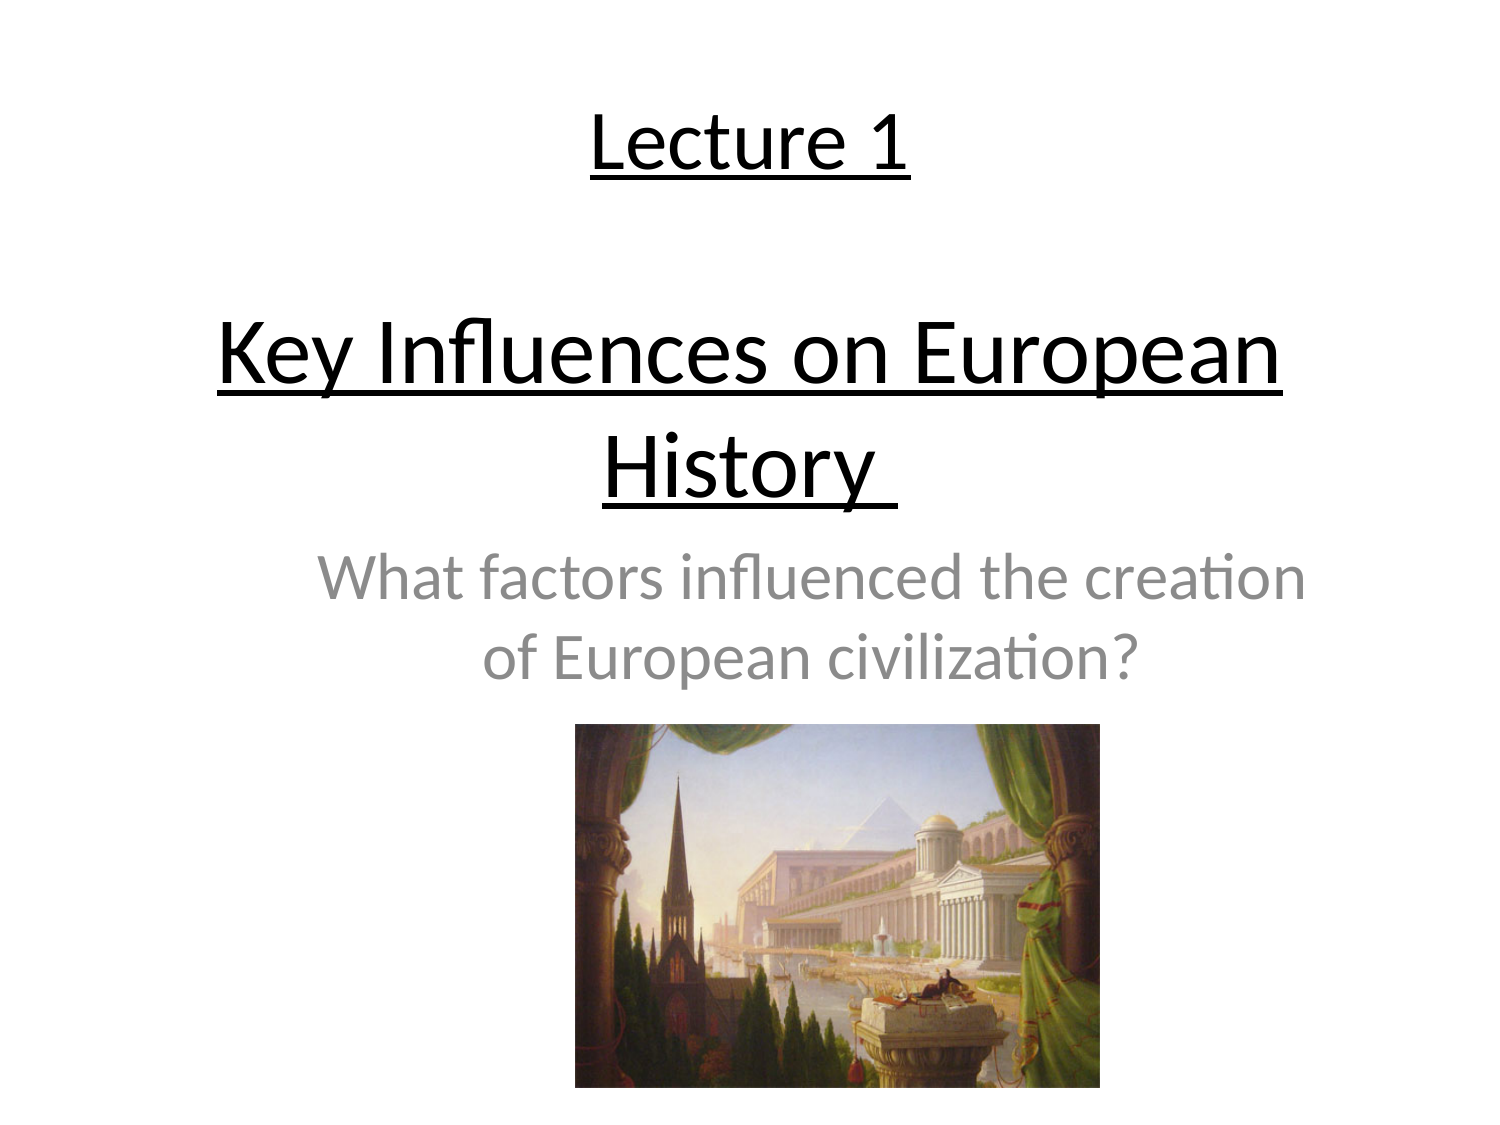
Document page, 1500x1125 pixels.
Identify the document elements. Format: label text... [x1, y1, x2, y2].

subtitle What factors influenced the creation of European civilization? [287, 525, 1338, 813]
picture [574, 724, 1101, 1088]
title Lecture 1 Key Influences on European History [112, 75, 1388, 525]
